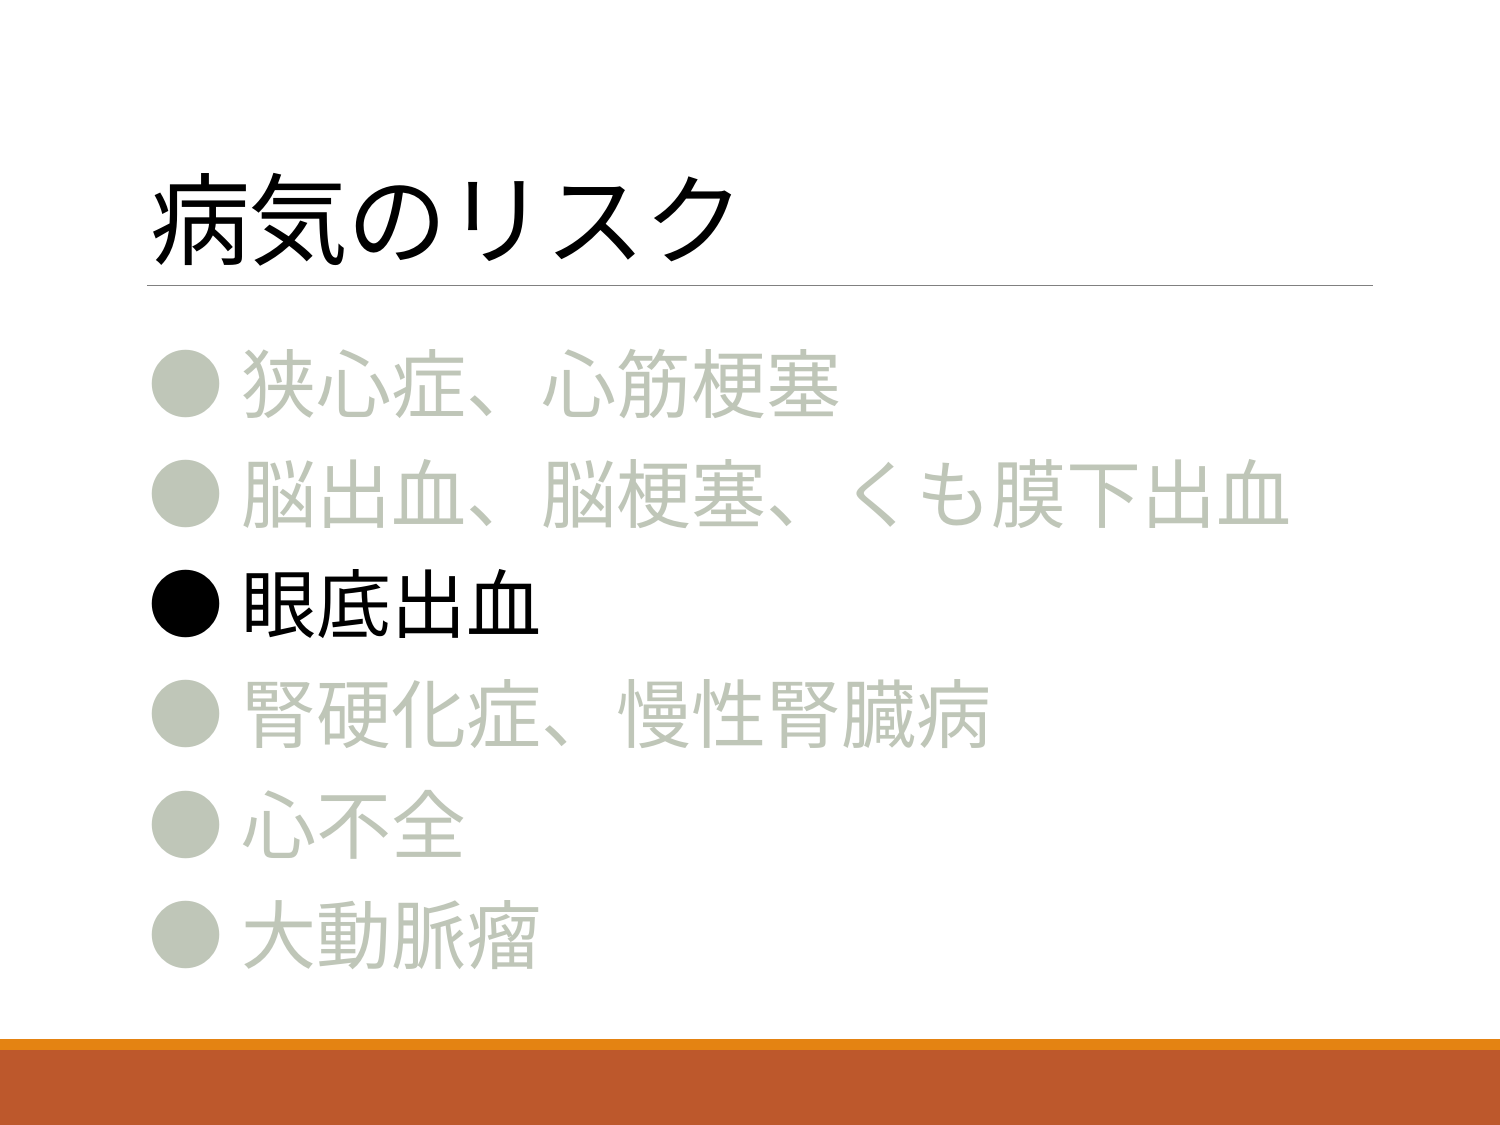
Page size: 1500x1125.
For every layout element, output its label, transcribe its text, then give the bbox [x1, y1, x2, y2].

title 病気のリスク [135, 47, 1373, 285]
list ●狭心症、心筋梗塞 ●脳出血、脳梗塞、くも膜下出血 ●眼底出血 ●腎硬化症、慢性腎臓病 ●心不全 ●大動脈瘤 [131, 340, 1369, 1001]
